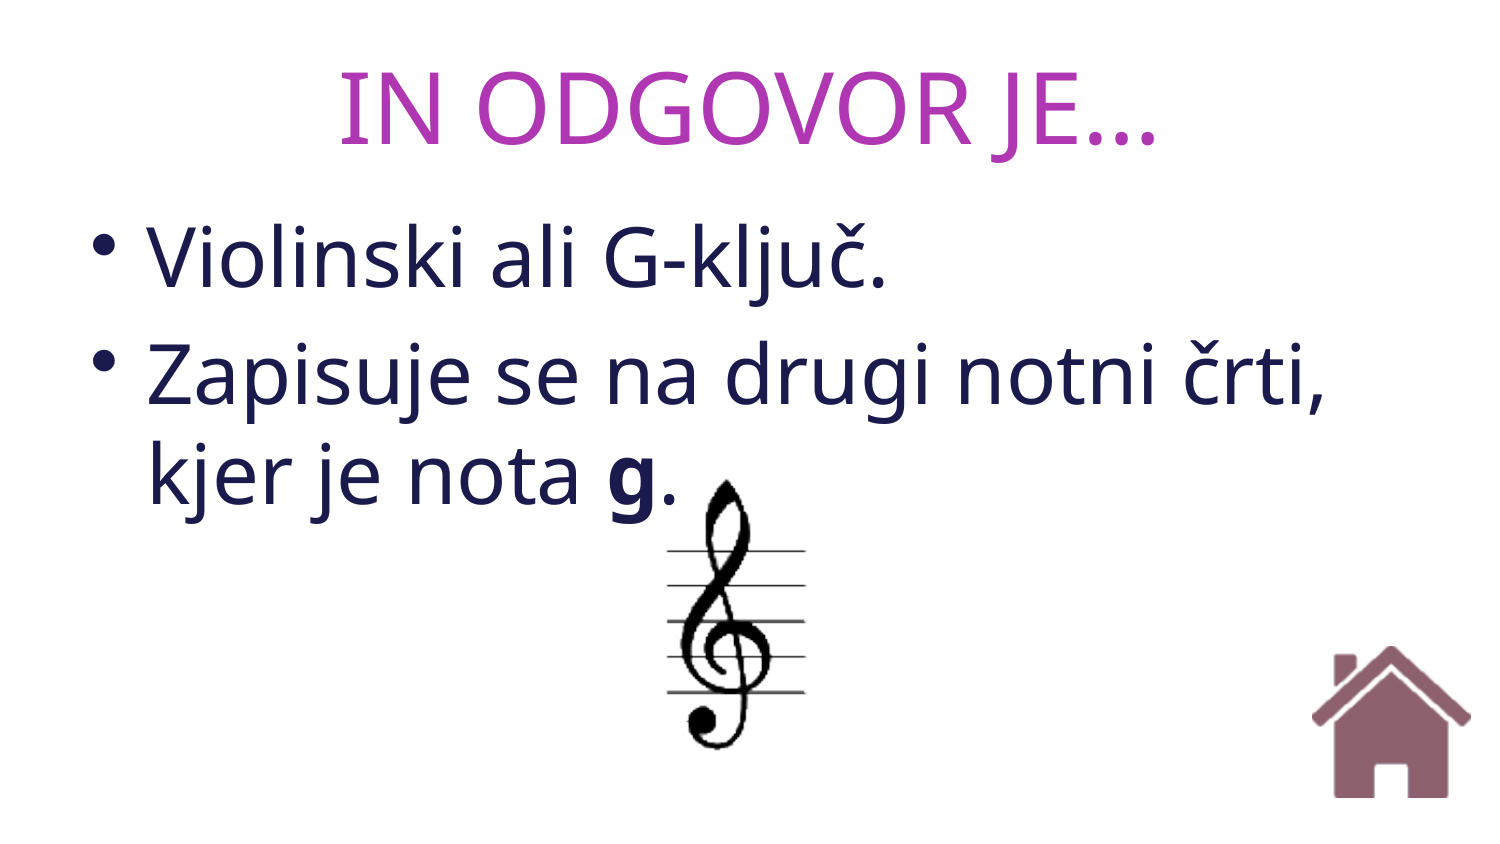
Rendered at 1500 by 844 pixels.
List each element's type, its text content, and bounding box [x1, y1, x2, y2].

picture [1312, 646, 1472, 798]
title IN ODGOVOR JE… [74, 33, 1426, 175]
picture [634, 471, 820, 777]
list Violinski ali G-ključ. Zapisuje se na drugi notni črti, kjer je nota g. [74, 196, 1426, 754]
